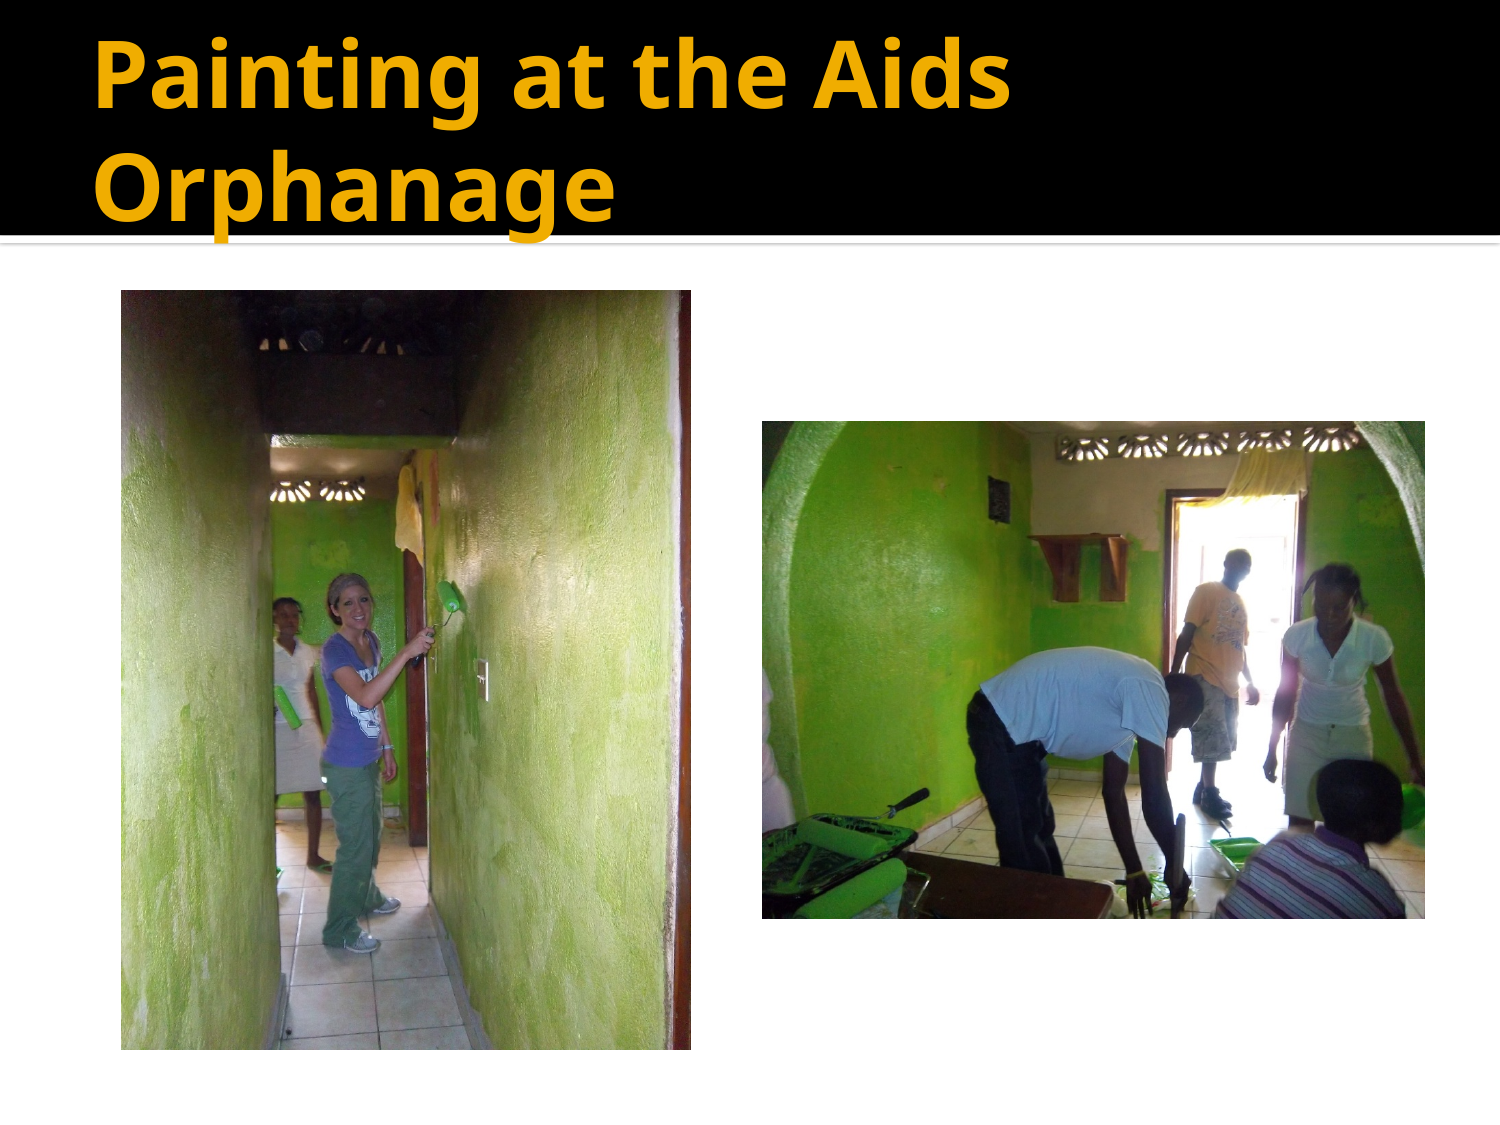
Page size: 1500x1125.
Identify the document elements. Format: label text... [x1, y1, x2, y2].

title Painting at the Aids Orphanage [75, 24, 1425, 231]
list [121, 290, 691, 1050]
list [762, 421, 1425, 919]
